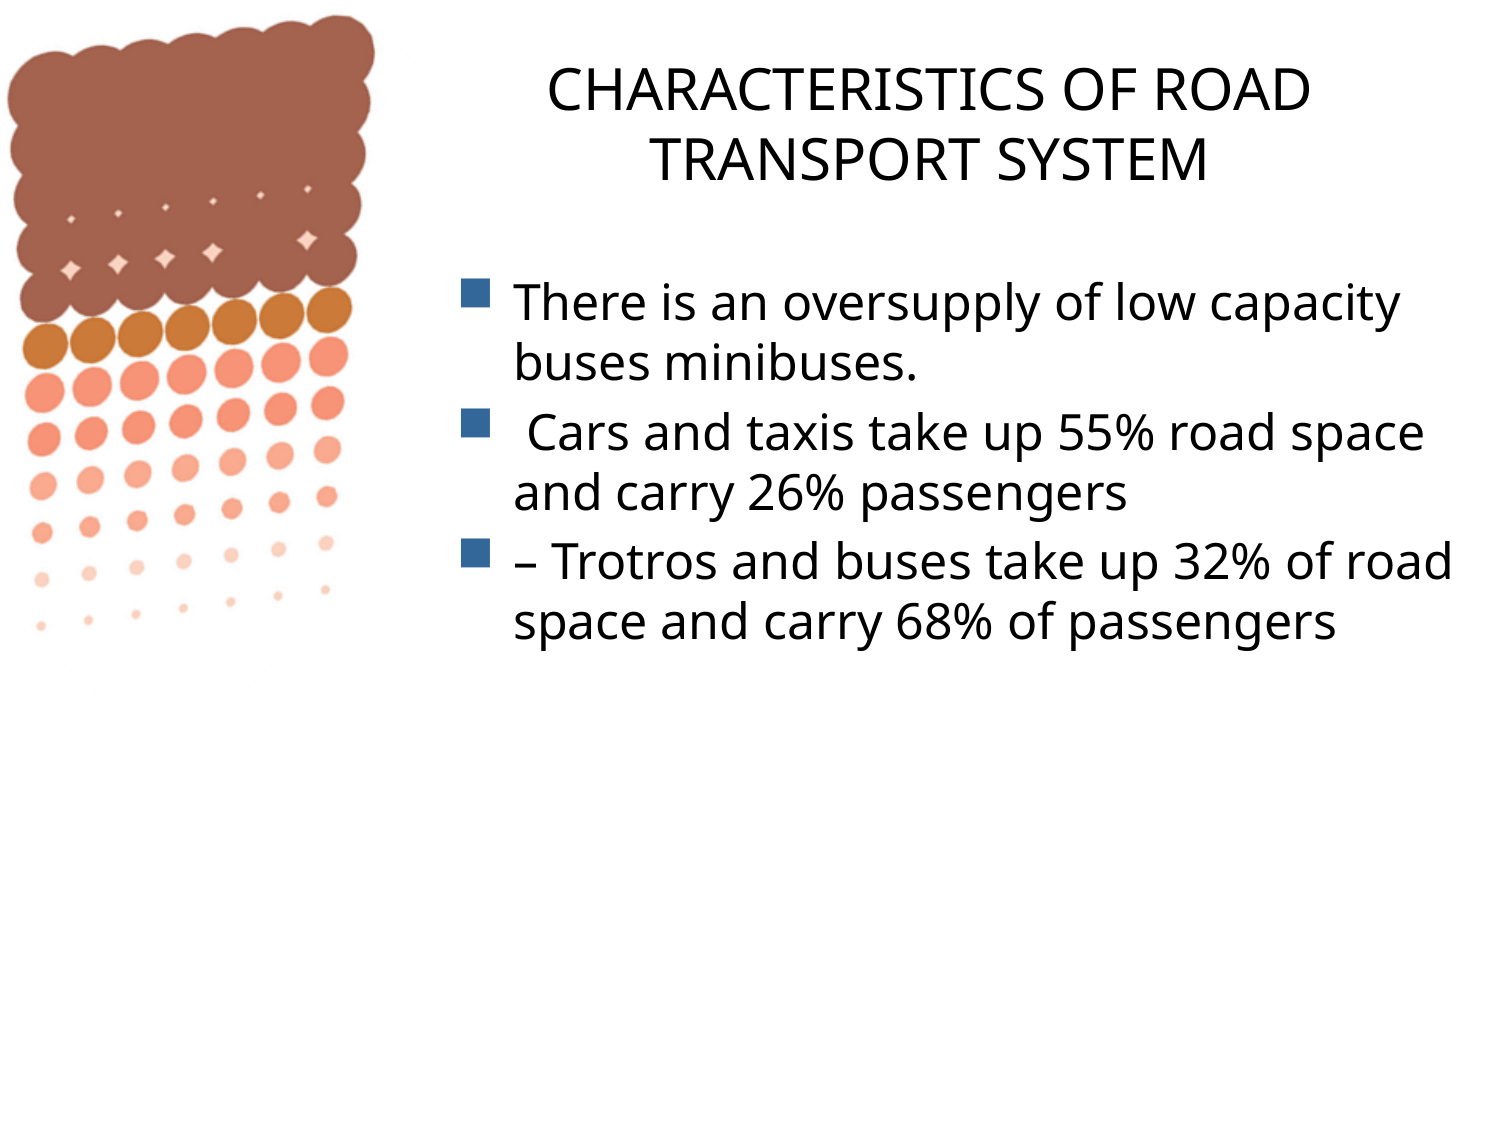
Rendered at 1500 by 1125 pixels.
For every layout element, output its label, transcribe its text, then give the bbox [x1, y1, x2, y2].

list There is an oversupply of low capacity buses minibuses. Cars and taxis take up 55% road space and carry 26% passengers – Trotros and buses take up 32% of road space and carry 68% of passengers [441, 262, 1480, 1005]
picture [0, 0, 422, 703]
title CHARACTERISTICS OF ROAD TRANSPORT SYSTEM [380, 45, 1480, 233]
